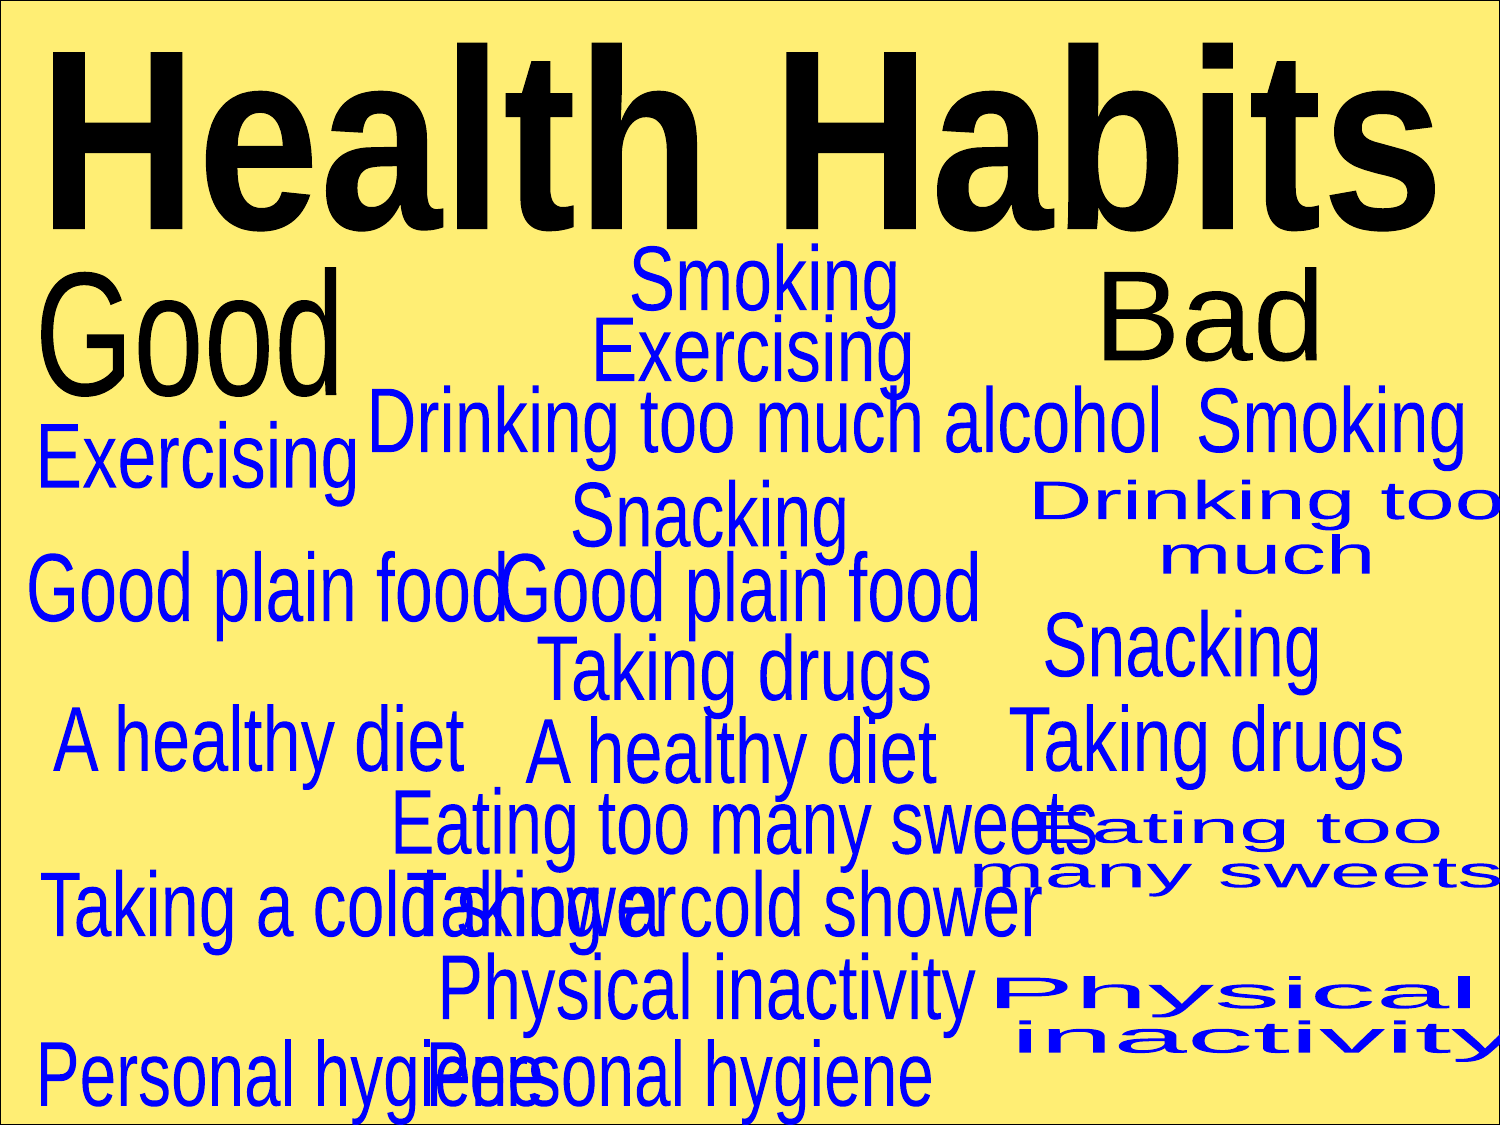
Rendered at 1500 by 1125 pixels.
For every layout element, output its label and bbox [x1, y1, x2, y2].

text_box [0, 0, 1500, 1125]
